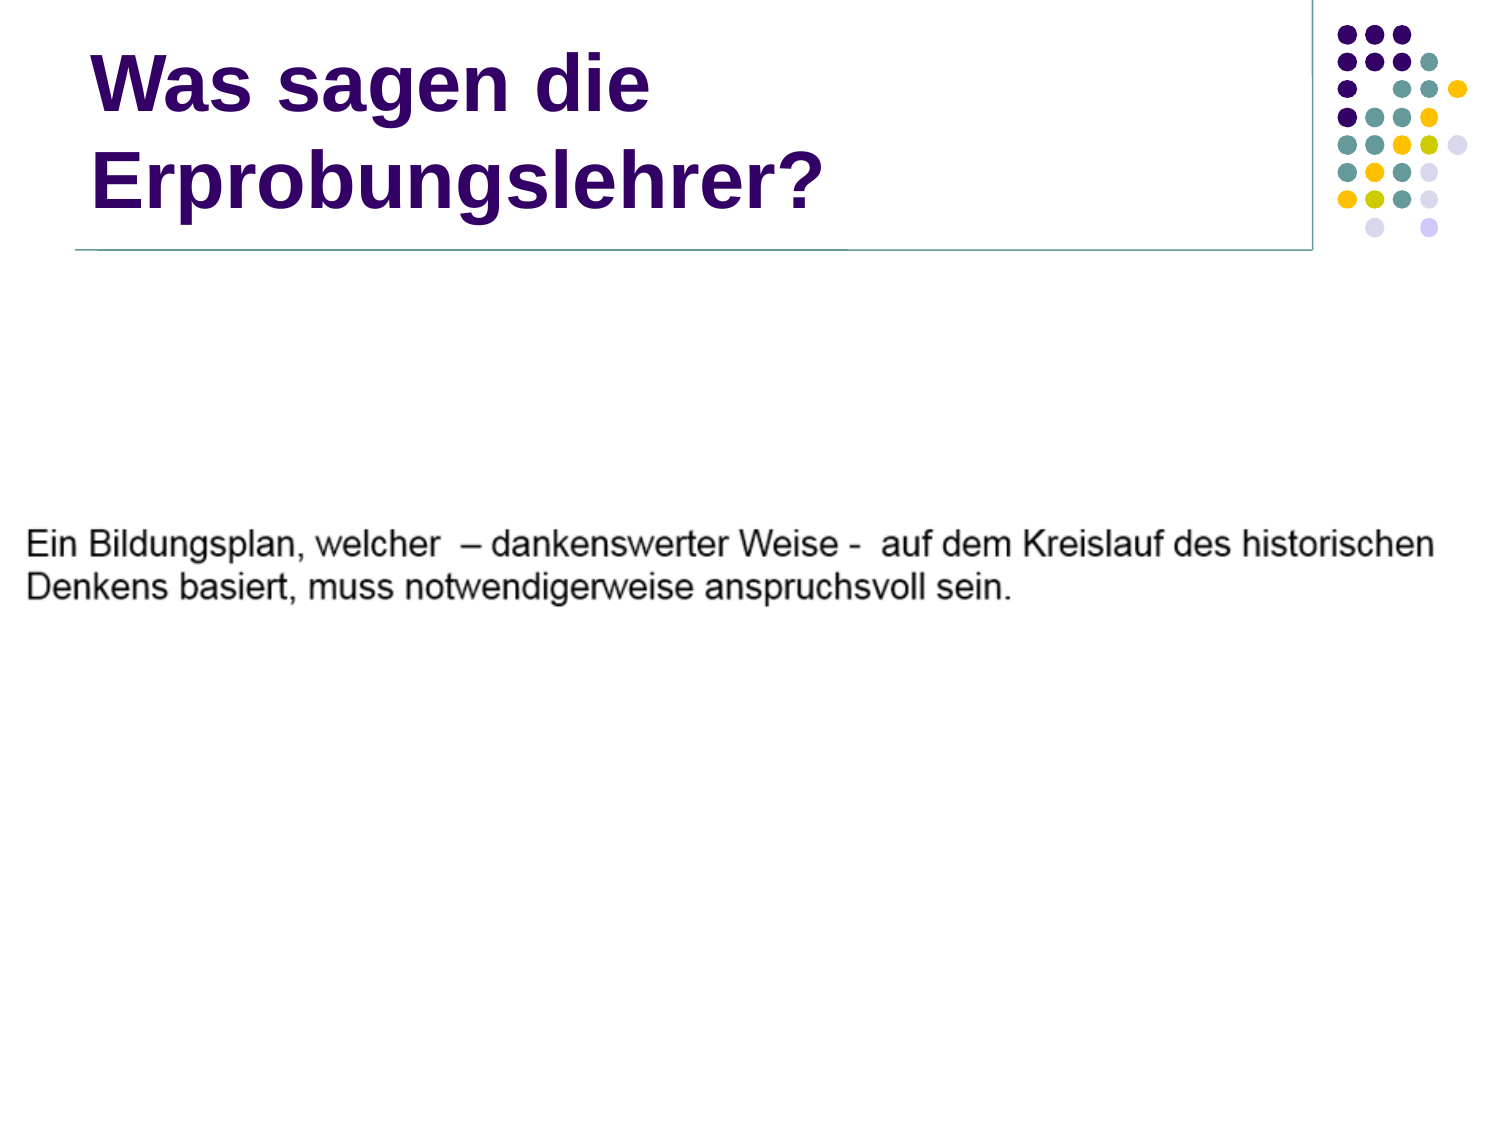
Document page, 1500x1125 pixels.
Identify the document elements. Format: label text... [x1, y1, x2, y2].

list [18, 520, 1455, 613]
title Was sagen die Erprobungslehrer? [75, 20, 1313, 233]
